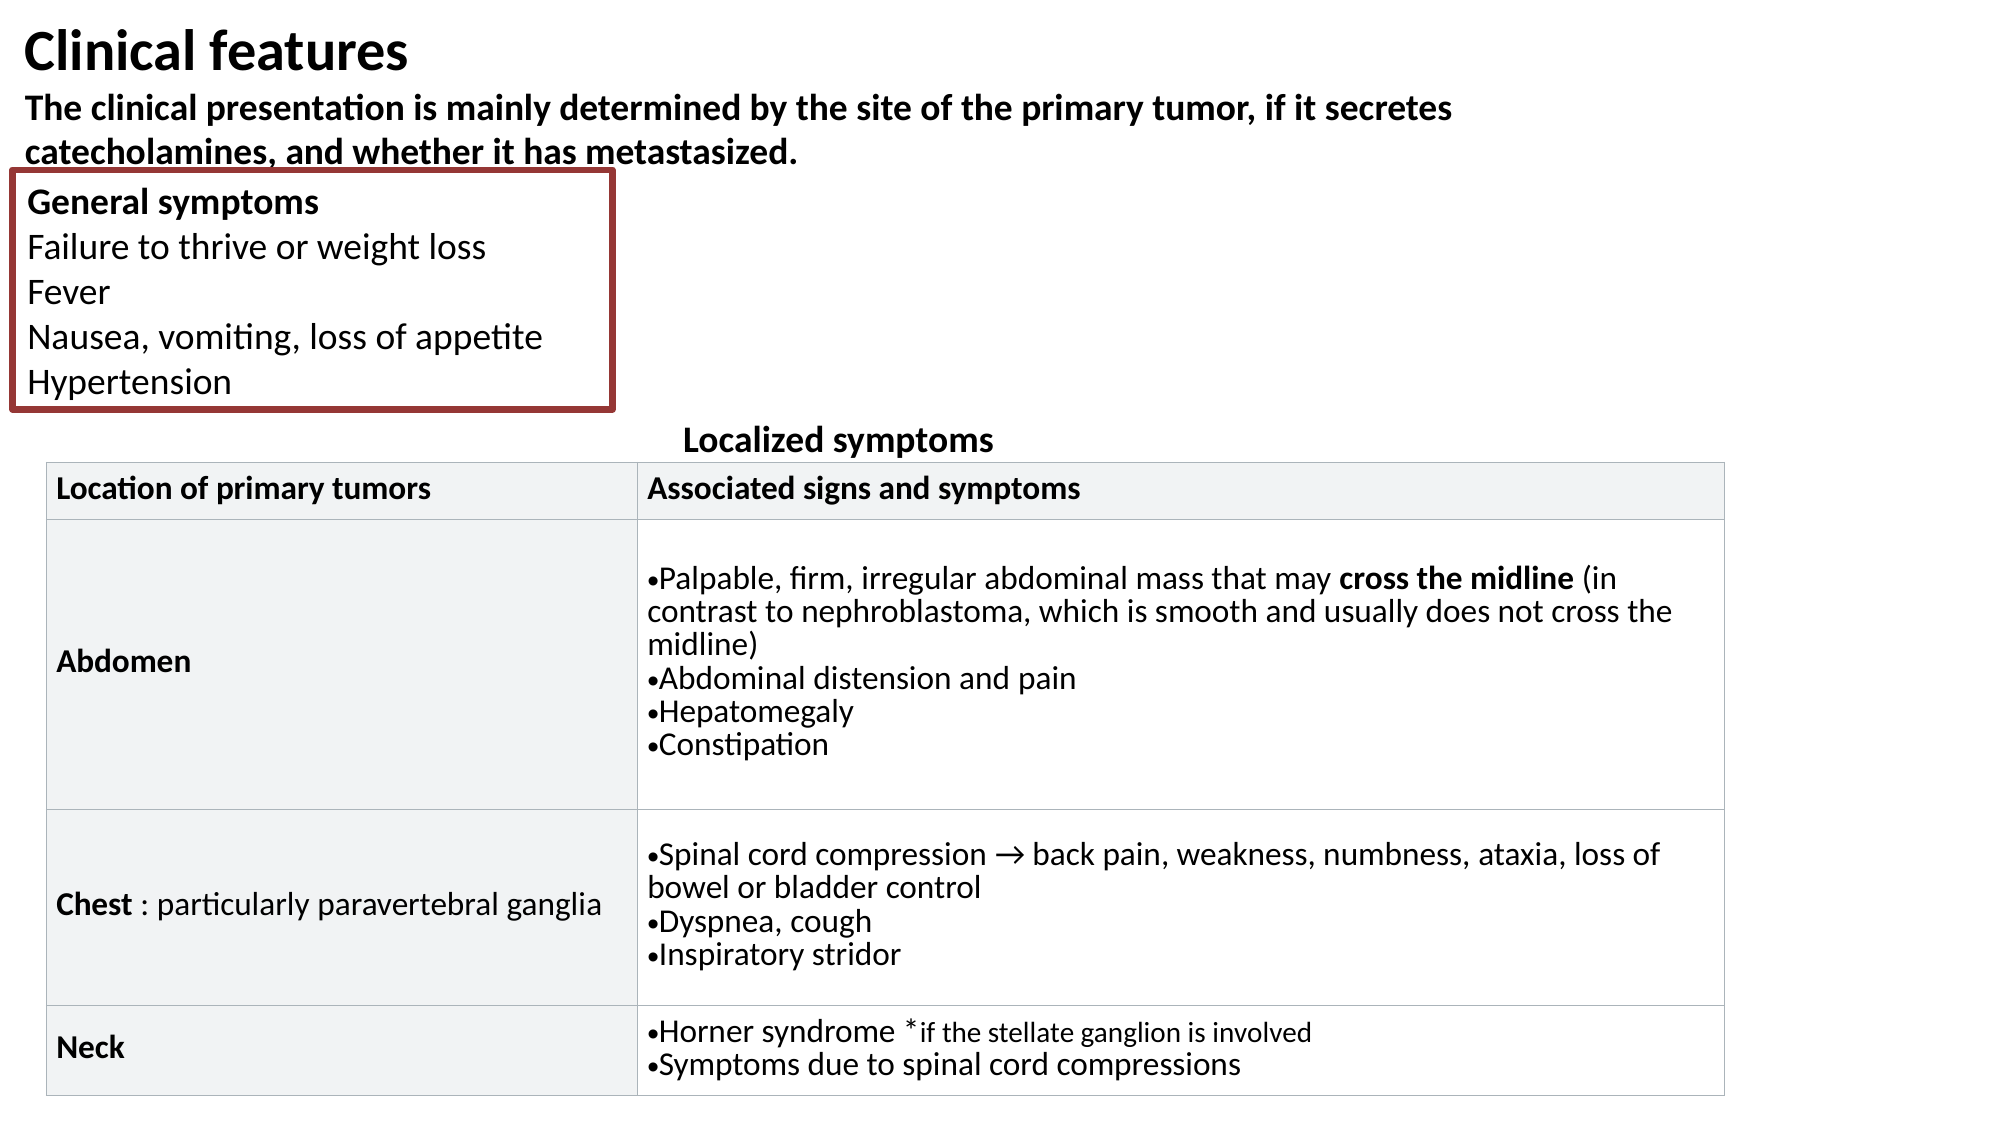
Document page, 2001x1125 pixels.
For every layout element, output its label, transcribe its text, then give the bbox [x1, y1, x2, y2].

table_header Associated signs and symptoms [638, 463, 1724, 519]
table_cell Neck [47, 1006, 637, 1095]
table_cell Chest : particularly paravertebral ganglia [47, 810, 637, 1005]
table_header Location of primary tumors [47, 463, 637, 519]
text_box Localized symptoms [668, 407, 1010, 462]
table_cell Abdomen [47, 520, 637, 809]
table_cell Palpable, firm, irregular abdominal mass that may cross the midline (in contrast to nephroblastoma, which is smooth and usually does not cross the midline) Abdominal distension and pain Hepatomegaly Constipation [638, 520, 1724, 809]
table_cell Spinal cord compression → back pain, weakness, numbness, ataxia, loss of bowel or bladder control Dyspnea, cough Inspiratory stridor [638, 810, 1724, 1005]
title Clinical features The clinical presentation is mainly determined by the site of the primary tumor, if it secretes catecholamines, and whether it has metastasized. [24, 12, 1713, 200]
table_cell Horner syndrome *if the stellate ganglion is involved Symptoms due to spinal cord compressions [638, 1006, 1724, 1095]
text_box General symptoms Failure to thrive or weight loss Fever Nausea, vomiting, loss of appetite Hypertension [12, 169, 613, 410]
